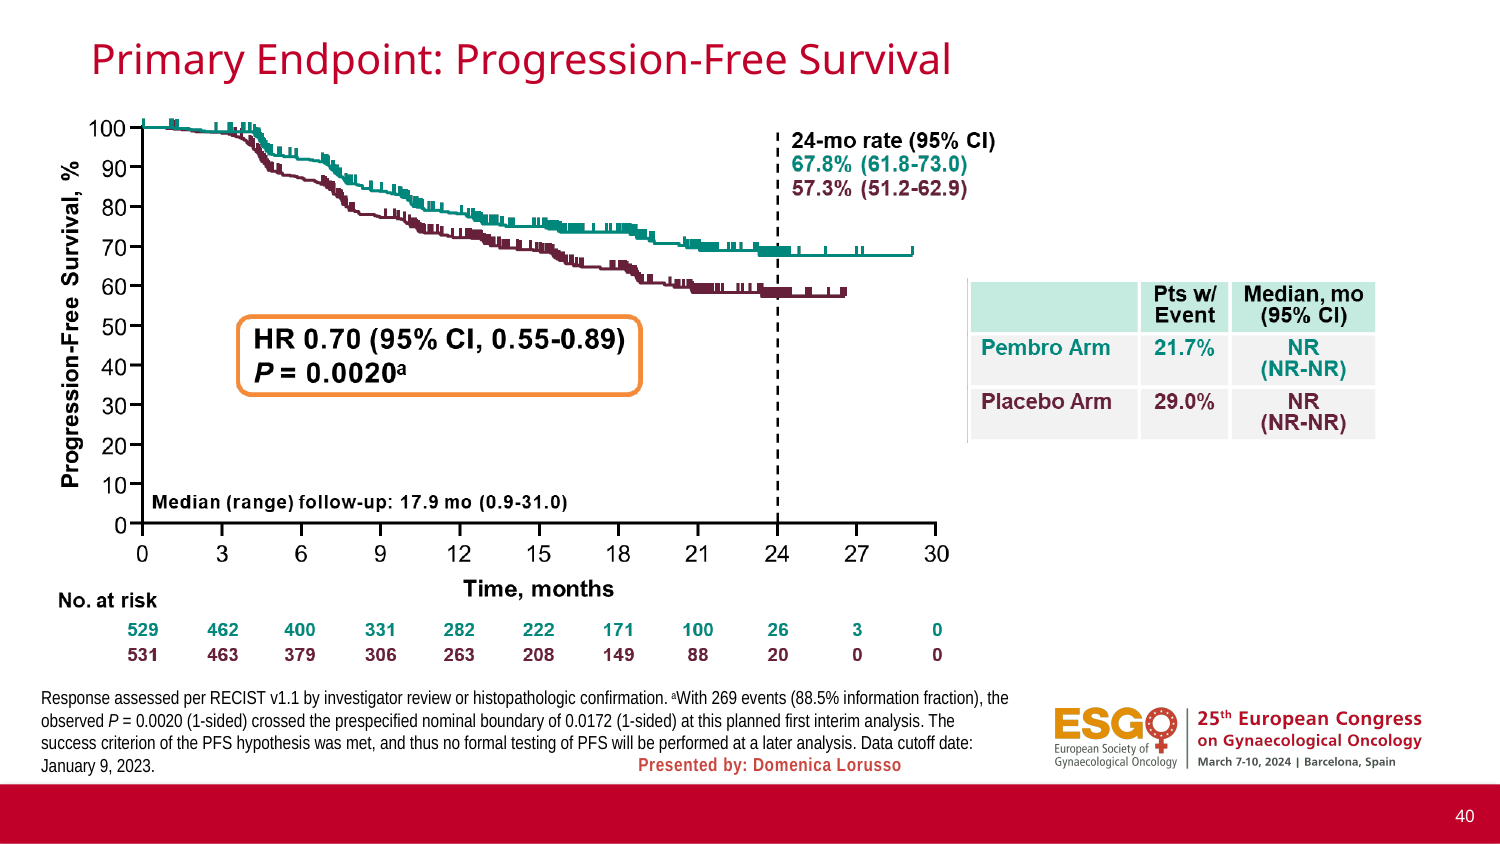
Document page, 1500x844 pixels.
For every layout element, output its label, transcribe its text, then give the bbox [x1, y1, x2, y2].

text_box Response assessed per RECIST v1.1 by investigator review or histopathologic confirmation. aWith 269 events (88.5% information fraction), the observed P = 0.0020 (1-sided) crossed the prespecified nominal boundary of 0.0172 (1-sided) at this planned first interim analysis. The success criterion of the PFS hypothesis was met, and thus no formal testing of PFS will be performed at a later analysis. Data cutoff date: January 9, 2023. [18, 708, 1037, 791]
picture [45, 106, 1381, 676]
text_box Presented by: Domenica Lorusso [600, 752, 1126, 776]
slide_number 40 [1412, 790, 1490, 844]
text_box Primary Endpoint: Progression-Free Survival [75, 25, 1350, 91]
picture [1053, 705, 1425, 769]
